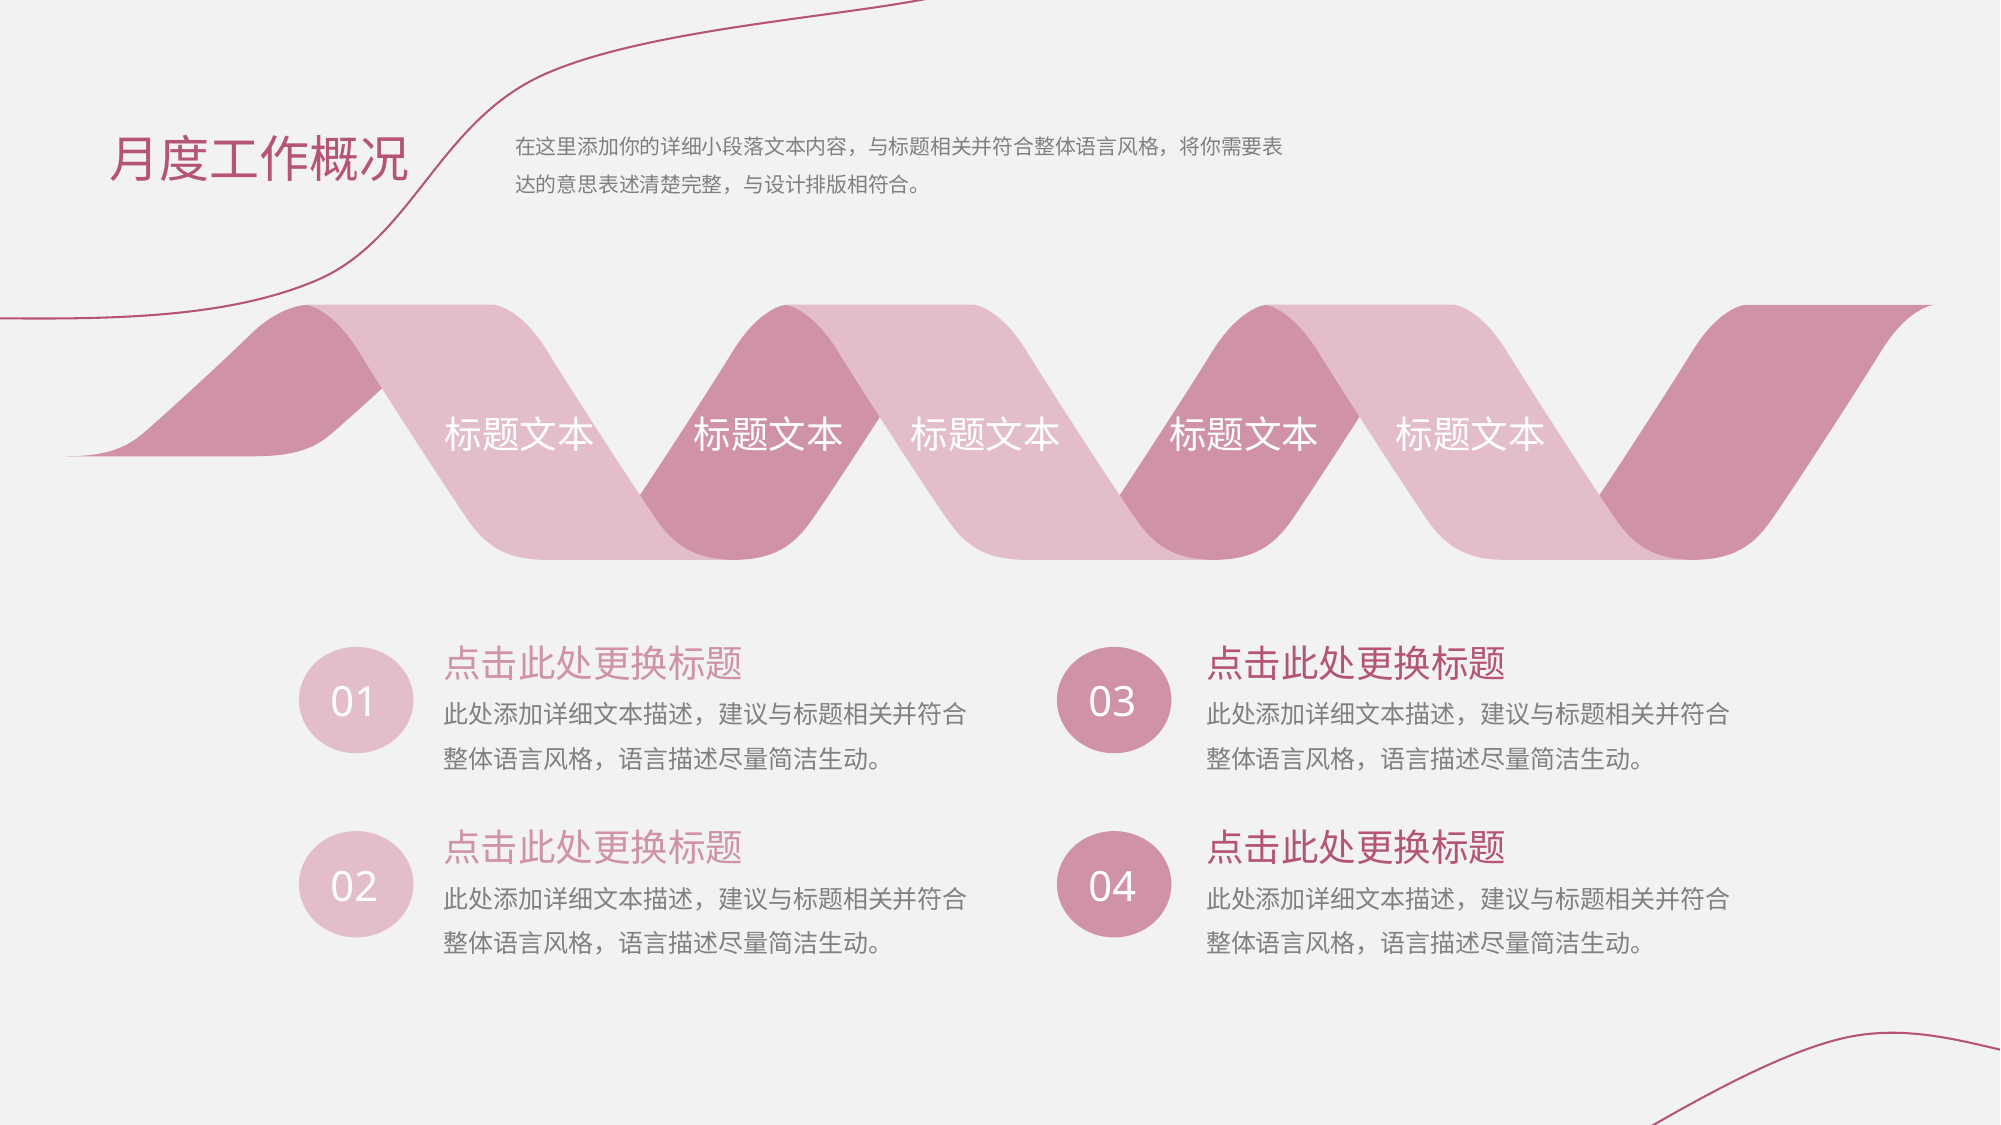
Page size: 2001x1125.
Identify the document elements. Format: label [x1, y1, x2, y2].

text_box [0, 0, 2000, 1125]
text_box [66, 304, 1934, 560]
text_box [298, 612, 1763, 962]
